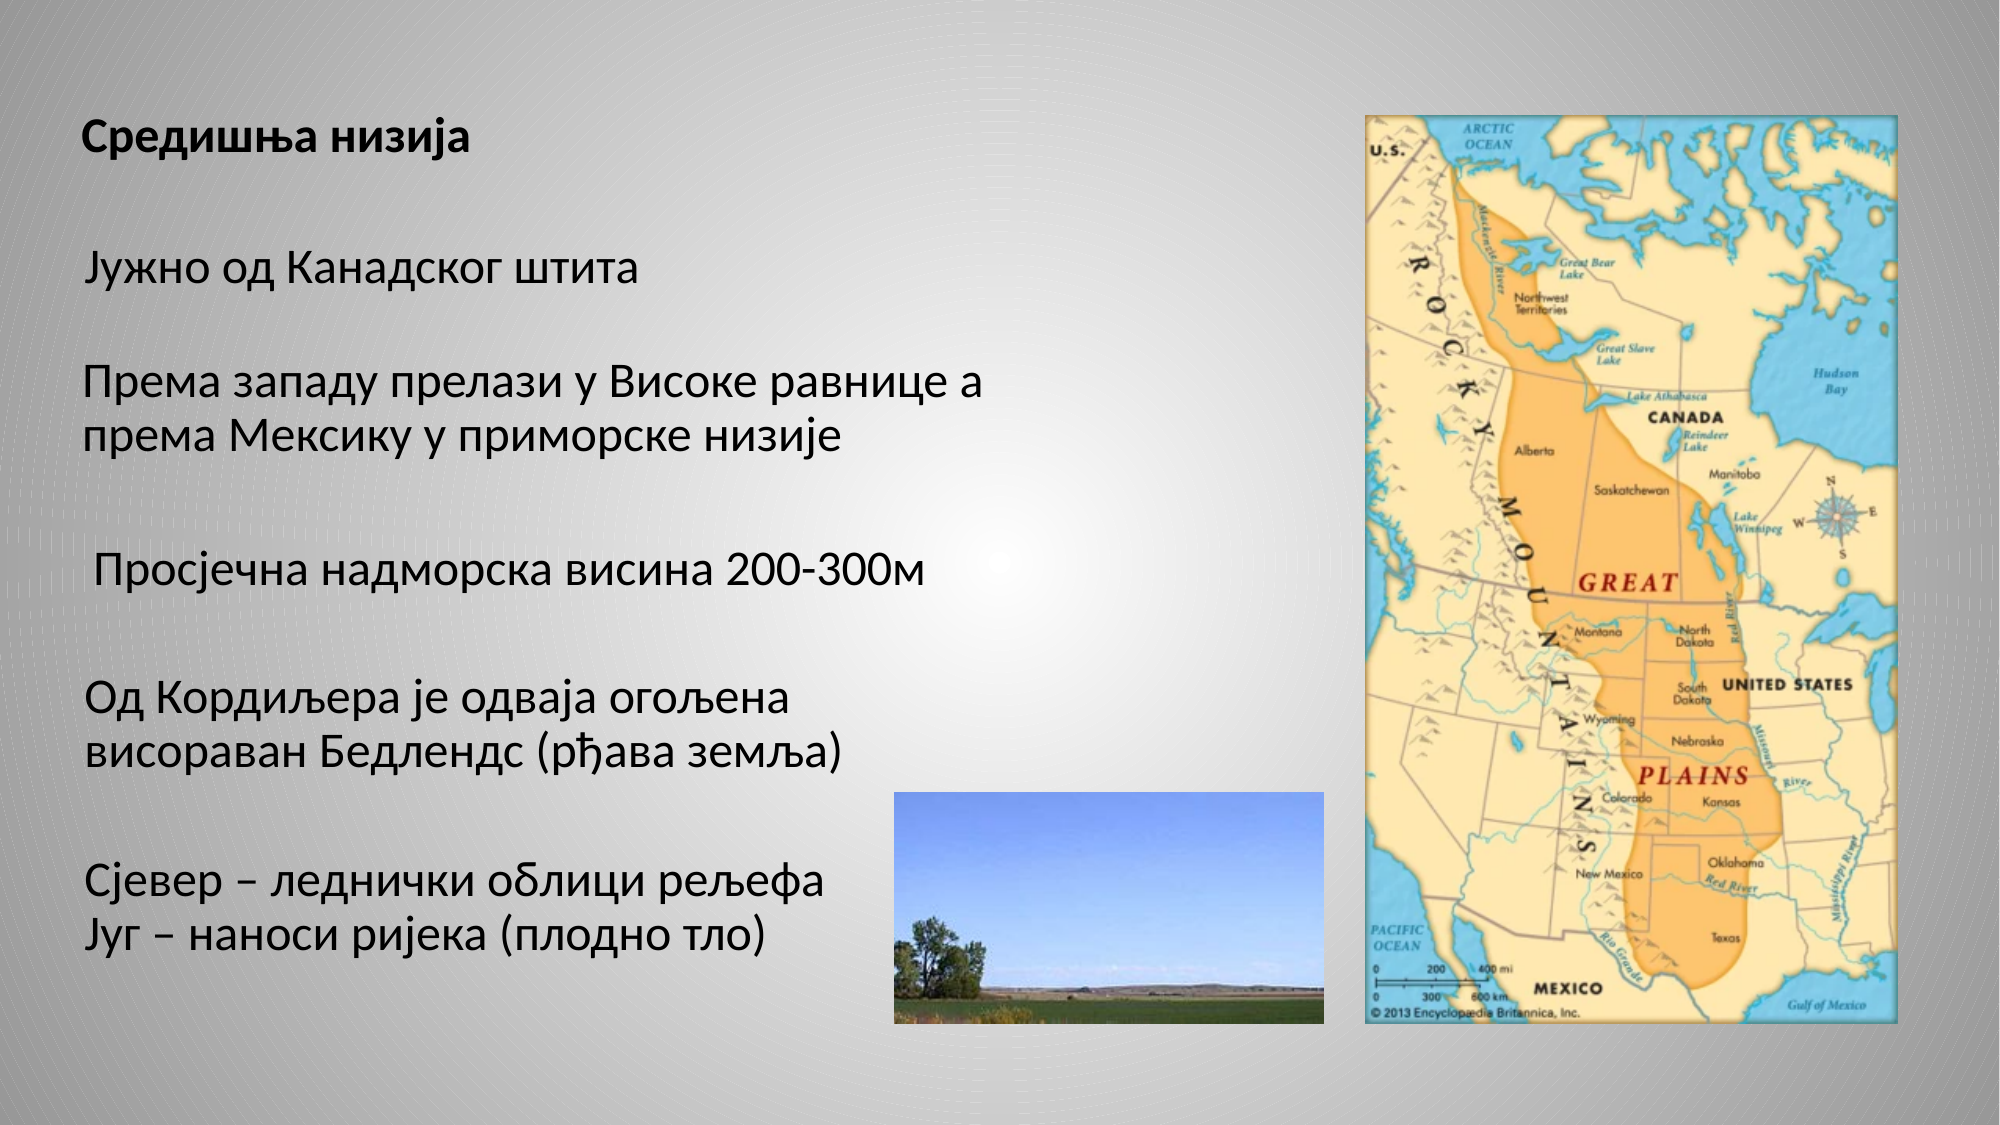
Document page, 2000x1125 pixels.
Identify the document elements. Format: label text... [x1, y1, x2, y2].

text_box Према западу прелази у Високе равнице а према Мексику у приморске низије [67, 347, 1048, 470]
text_box Сјевер – леднички облици рељефа Југ – наноси ријека (плодно тло) [69, 845, 893, 969]
text_box Од Кордиљера је одваја огољена висораван Бедлендс (рђава земља) [69, 663, 921, 786]
text_box Јужно од Канадског штита [69, 233, 767, 303]
text_box Просјечна надморска висина 200-300м [78, 534, 1000, 604]
picture [1365, 115, 1898, 1024]
picture [893, 791, 1325, 1024]
text_box Средишња низија [66, 101, 658, 171]
